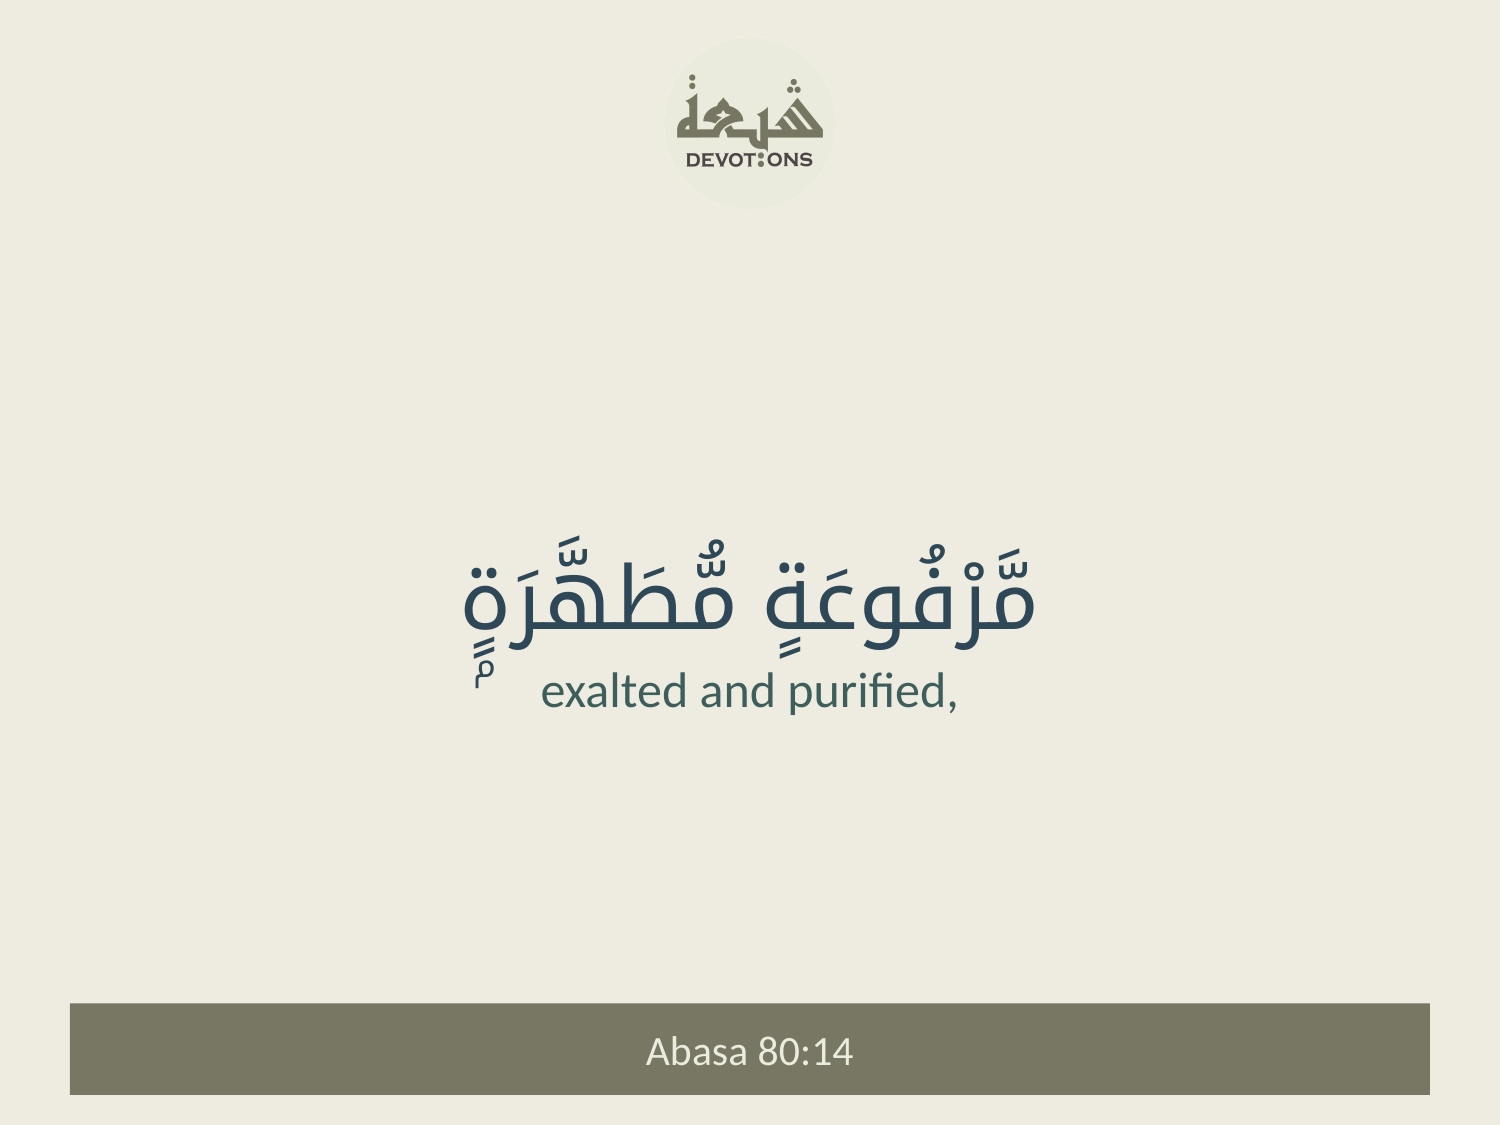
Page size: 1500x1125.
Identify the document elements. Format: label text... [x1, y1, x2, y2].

list مَّرْفُوعَةٍ مُّطَهَّرَةٍۭ exalted and purified, [69, 203, 1430, 1003]
list Abasa 80:14 [69, 1003, 1430, 1095]
picture [656, 29, 844, 203]
